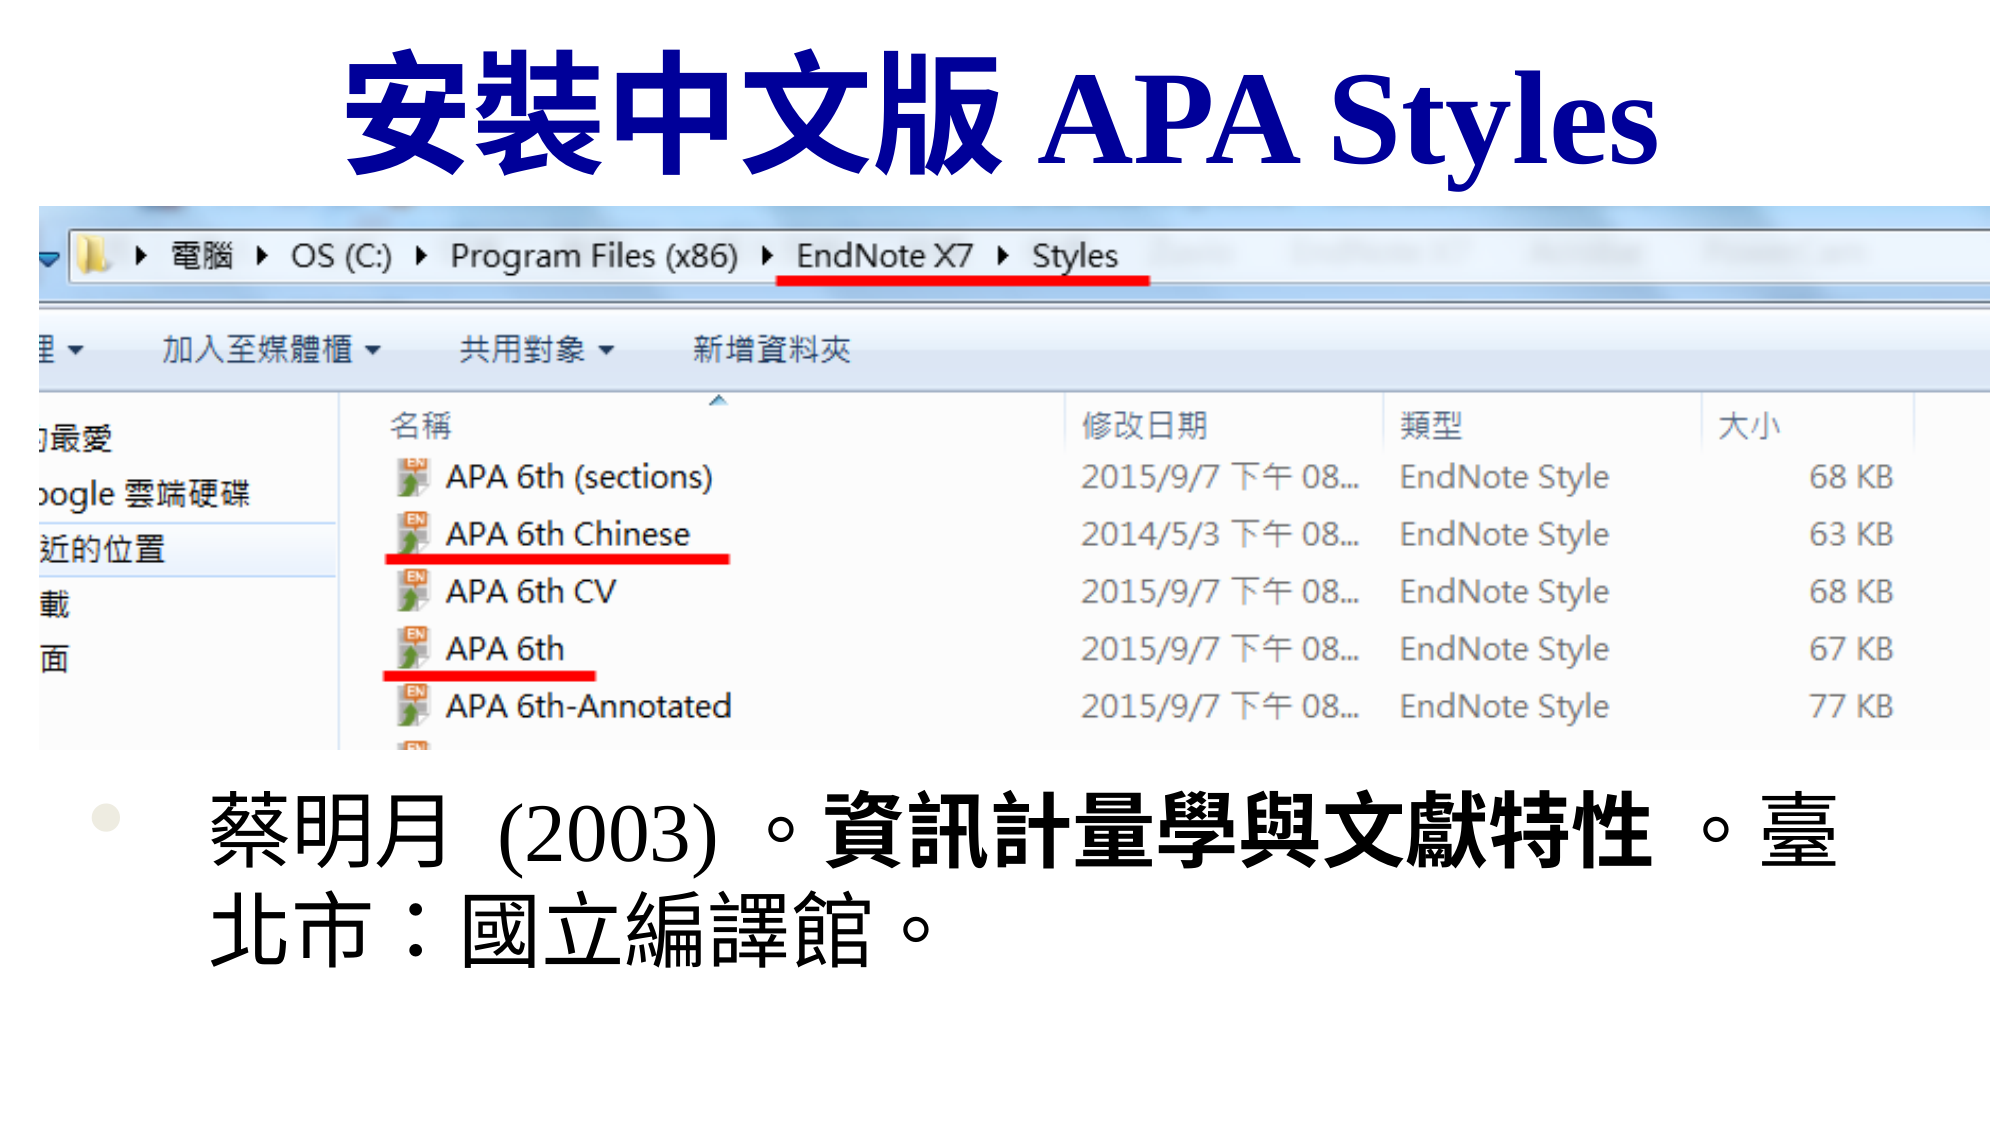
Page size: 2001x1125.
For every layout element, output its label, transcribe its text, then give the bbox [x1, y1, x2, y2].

title 安裝中文版APA Styles [99, 45, 1901, 201]
picture [38, 206, 1990, 751]
list 蔡明月 (2003)。資訊計量學與文獻特性 。臺北市：國立編譯館。 [71, 767, 1873, 1074]
